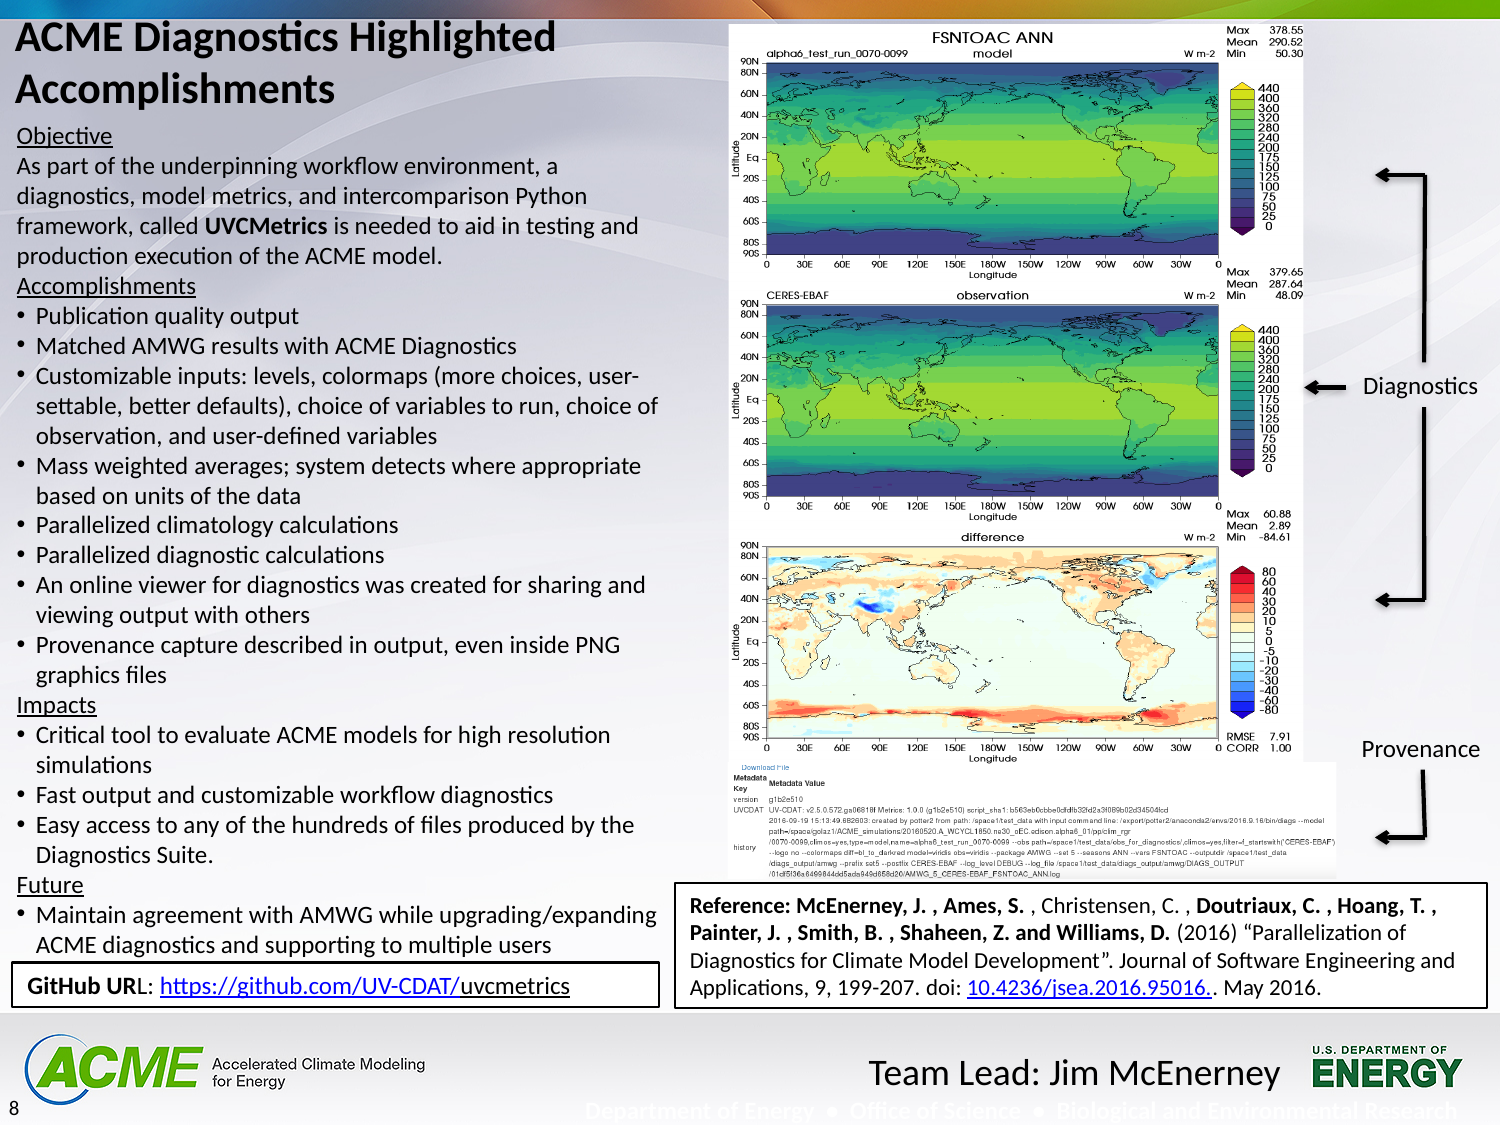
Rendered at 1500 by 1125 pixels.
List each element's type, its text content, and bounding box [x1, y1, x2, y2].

text_box [72, 616, 104, 678]
text_box GitHub URL: https://github.com/UV-CDAT/uvcmetrics [10, 960, 661, 1009]
picture [0, 0, 1500, 1125]
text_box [1422, 770, 1426, 837]
text_box ACME Diagnostics Highlighted Accomplishments [0, 0, 725, 120]
text_box Objective As part of the underpinning workflow environment, a diagnostics, model metrics, and intercomparison Python framework, called UVCMetrics is needed to aid in testing and production execution of the ACME model. Accomplishments Publication quality output Matched AMWG results with ACME Diagnostics Customizable inputs: levels, colormaps (more choices, user-settable, better defaults), choice of variables to run, choice of observation, and user-defined variables Mass weighted averages; system detects where appropriate based on units of the data Parallelized climatology calculations Parallelized diagnostic calculations An online viewer for diagnostics was created for sharing and viewing output with others Provenance capture described in output, even inside PNG graphics files Impacts Critical tool to evaluate ACME models for high resolution simulations Fast output and customizable workflow diagnostics Easy access to any of the hundreds of files produced by the Diagnostics Suite. Future Maintain agreement with AMWG while upgrading/expanding ACME diagnostics and supporting to multiple users [1, 120, 688, 966]
text_box Diagnostics [1348, 362, 1500, 408]
text_box Team Lead: Jim McEnerney [853, 1040, 1297, 1101]
text_box Provenance [1346, 725, 1499, 770]
text_box Reference: McEnerney, J. , Ames, S. , Christensen, C. , Doutriaux, C. , Hoang, T. , Painter, J. , Smith, B. , Shaheen, Z. and Williams, D. (2016) “Parallelization of Diagnostics for Climate Model Development”. Journal of Software Engineering and Applications, 9, 199-207. doi: 10.4236/jsea.2016.95016.. May 2016. [673, 881, 1489, 1010]
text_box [727, 24, 1337, 880]
text_box [0, 436, 28, 498]
